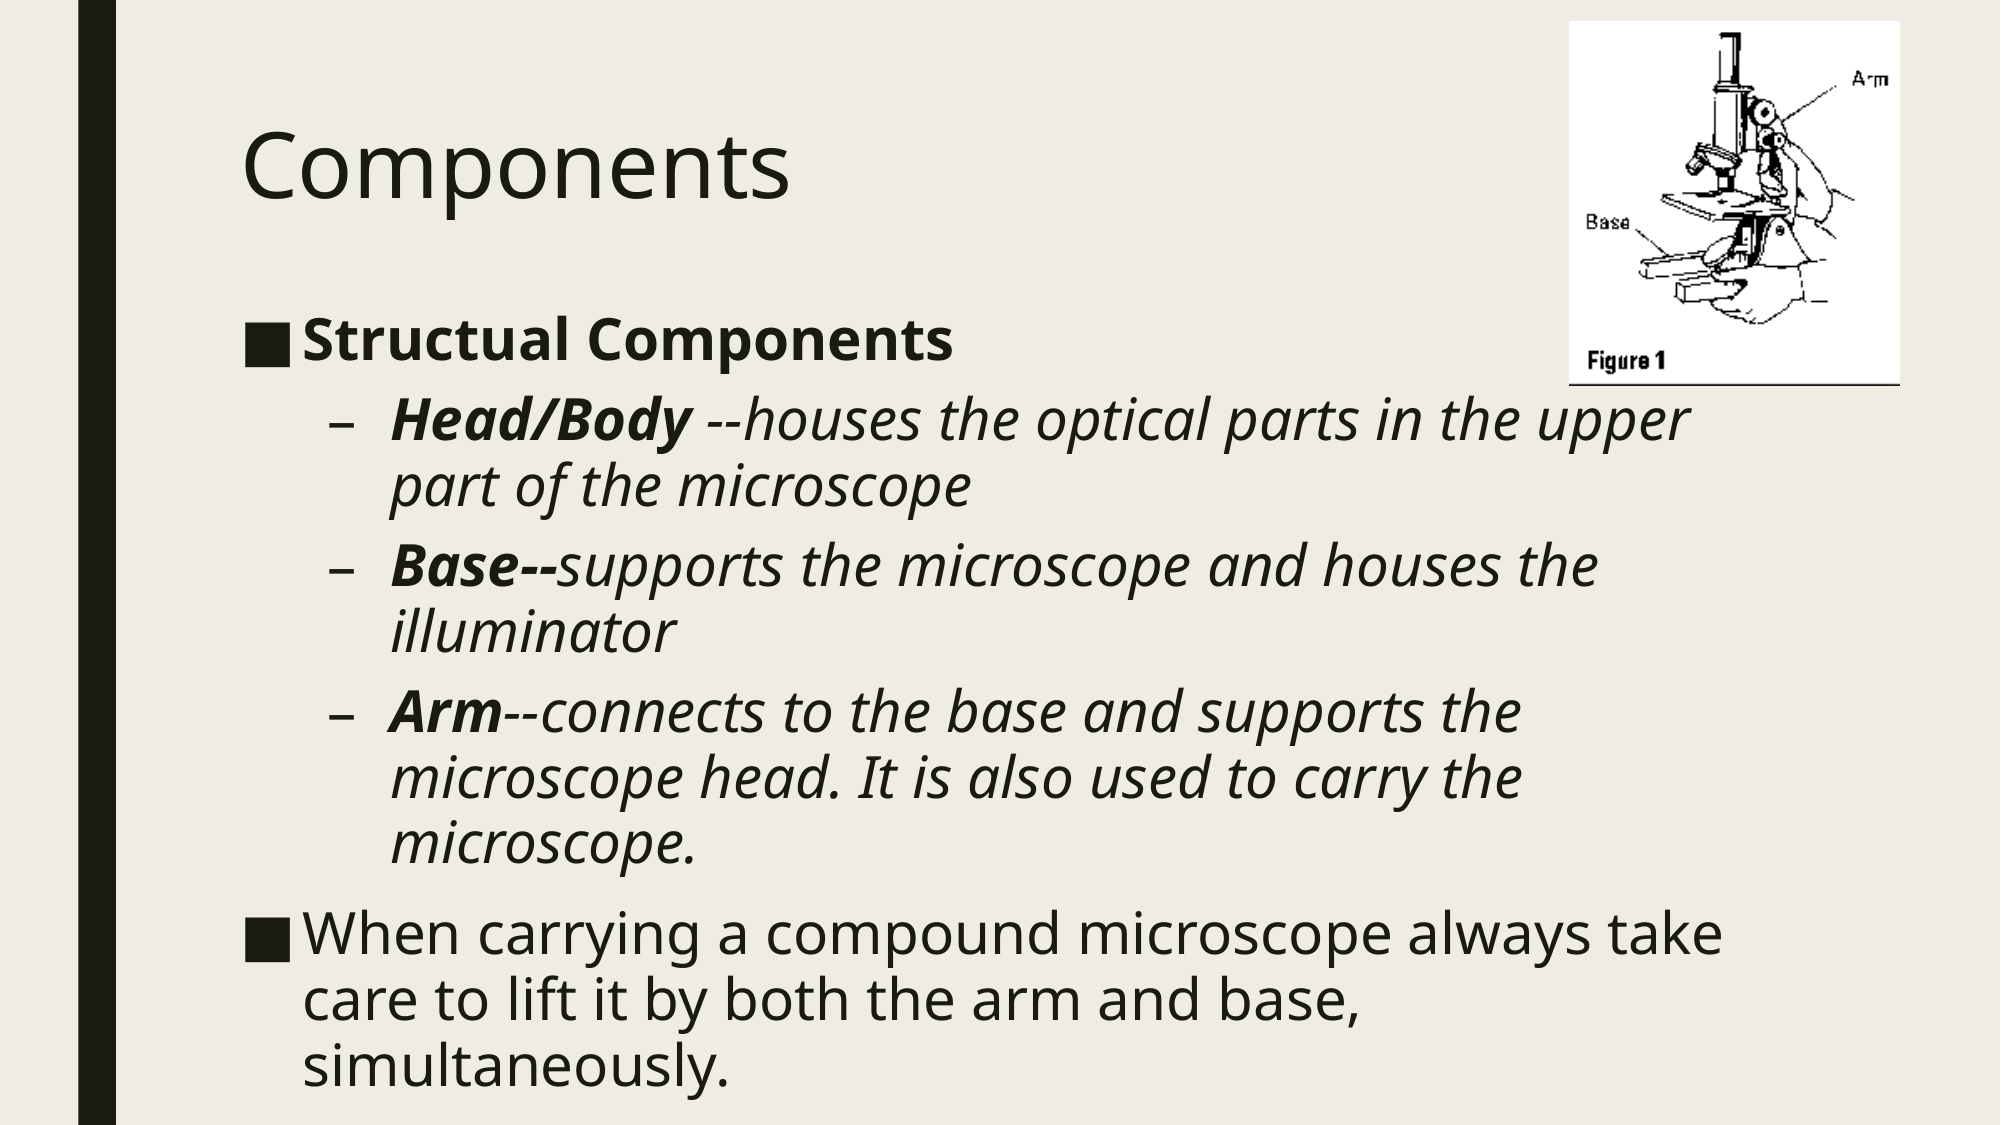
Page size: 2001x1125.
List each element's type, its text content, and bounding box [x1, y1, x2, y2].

list Structual Components Head/Body --houses the optical parts in the upper part of the microscope Base--supports the microscope and houses the illuminator Arm--connects to the base and supports the microscope head. It is also used to carry the microscope. When carrying a compound microscope always take care to lift it by both the arm and base, simultaneously. [225, 299, 1800, 1041]
title Components [225, 112, 1569, 299]
picture [1569, 21, 1900, 386]
